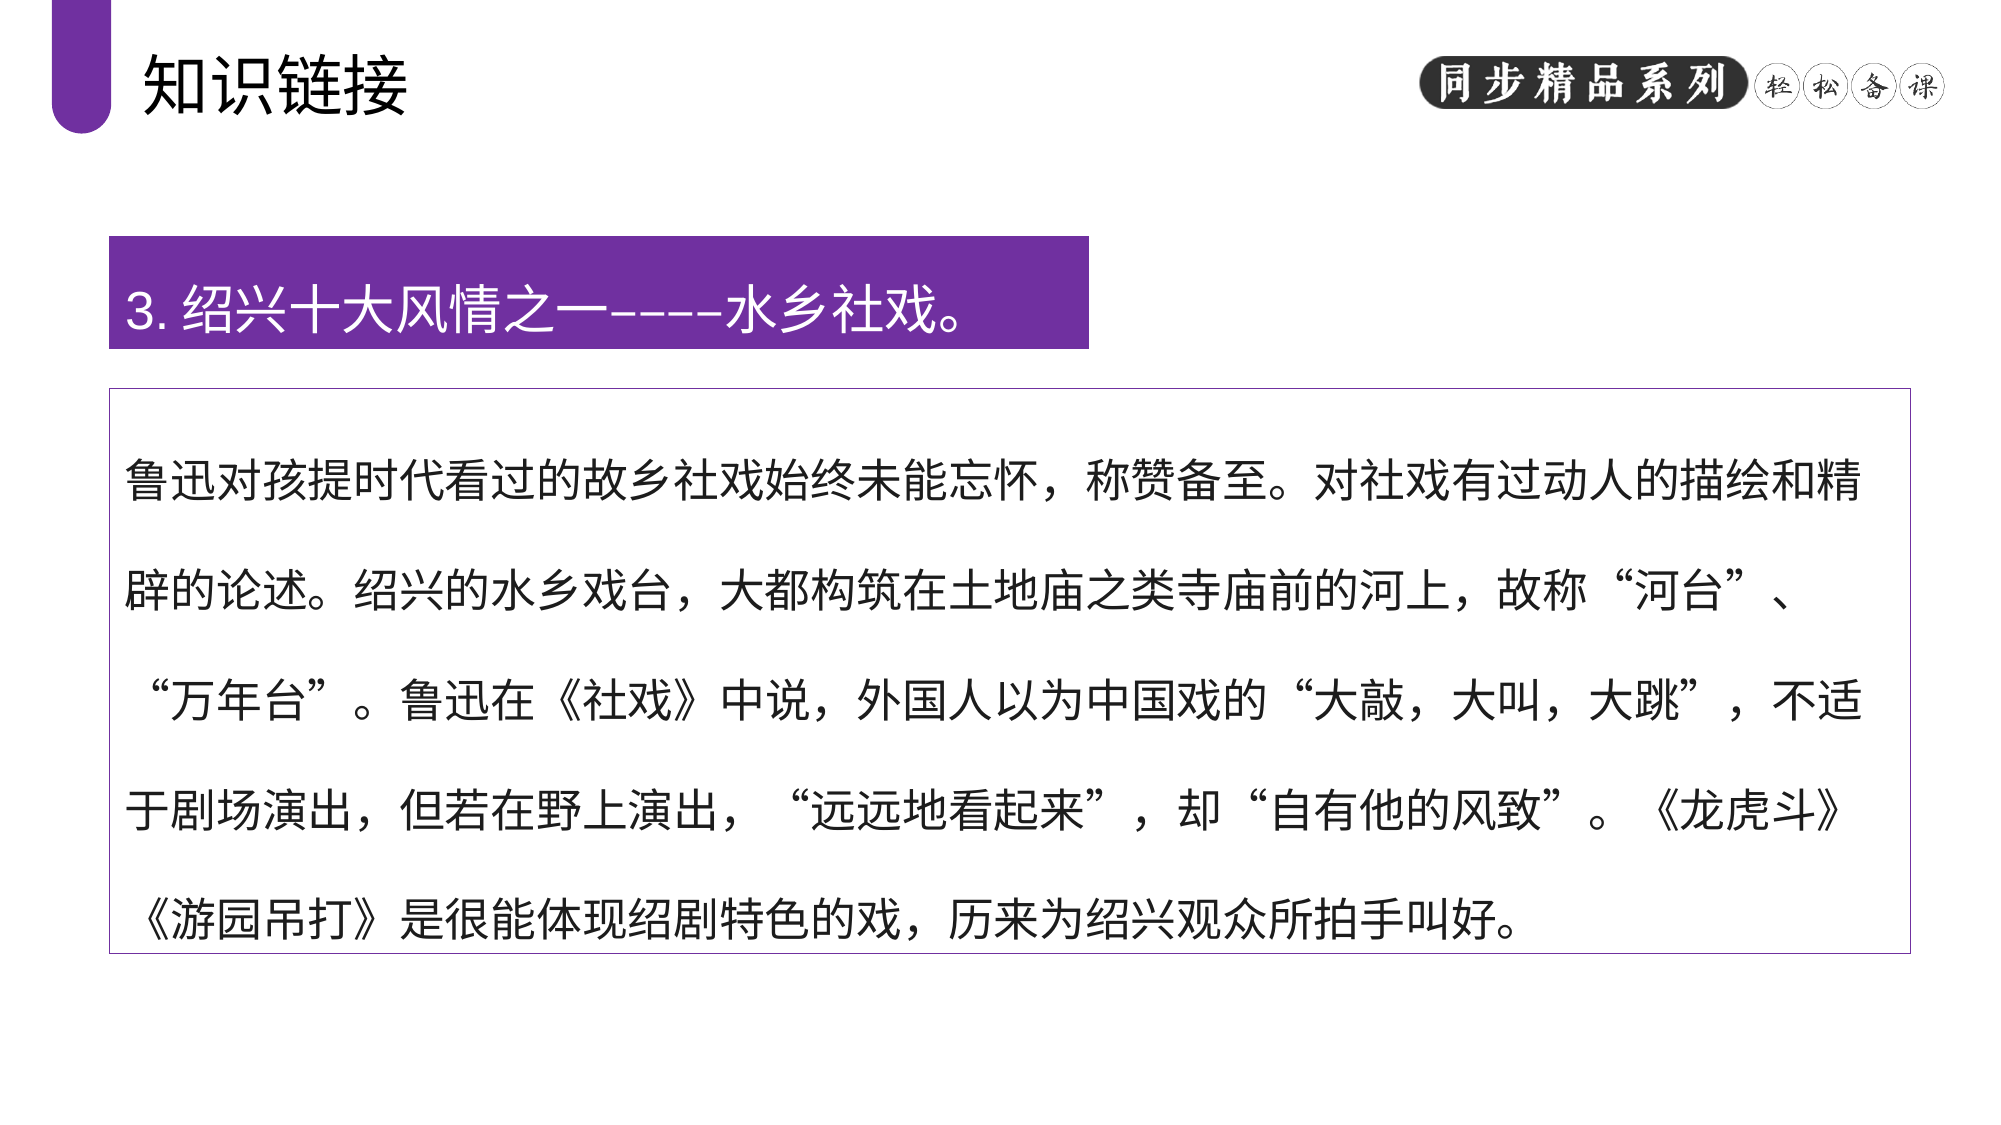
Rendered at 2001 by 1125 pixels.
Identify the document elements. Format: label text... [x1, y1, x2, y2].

picture [1401, 34, 1965, 136]
text_box [51, 0, 112, 134]
text_box 鲁迅对孩提时代看过的故乡社戏始终未能忘怀，称赞备至。对社戏有过动人的描绘和精辟的论述。绍兴的水乡戏台，大都构筑在土地庙之类寺庙前的河上，故称“河台”、“万年台”。鲁迅在《社戏》中说，外国人以为中国戏的“大敲，大叫，大跳”，不适于剧场演出，但若在野上演出，“远远地看起来”，却“自有他的风致”。《龙虎斗》《游园吊打》是很能体现绍剧特色的戏，历来为绍兴观众所拍手叫好。 [109, 388, 1911, 954]
text_box 3.绍兴十大风情之一––––水乡社戏。 [109, 236, 1088, 349]
text_box 知识链接 [127, 36, 746, 132]
